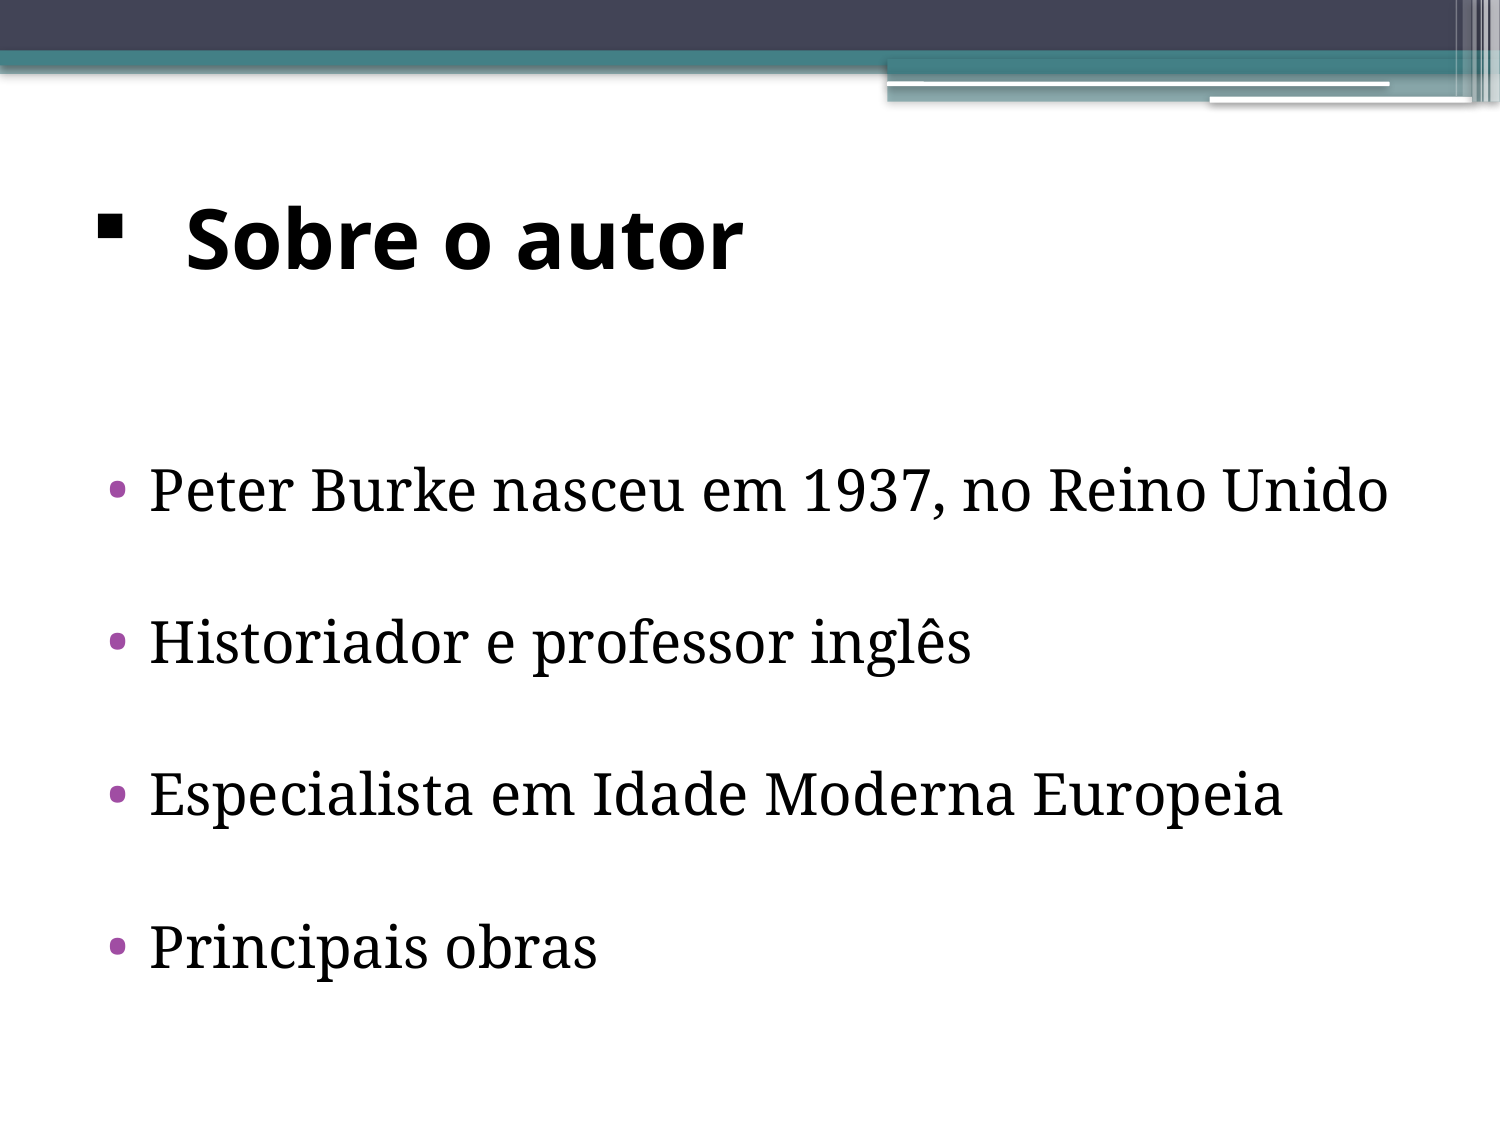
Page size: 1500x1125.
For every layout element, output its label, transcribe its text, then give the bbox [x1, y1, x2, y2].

title Sobre o autor [76, 149, 1427, 324]
list Peter Burke nasceu em 1937, no Reino Unido Historiador e professor inglês Especialista em Idade Moderna Europeia Principais obras [75, 368, 1425, 1079]
